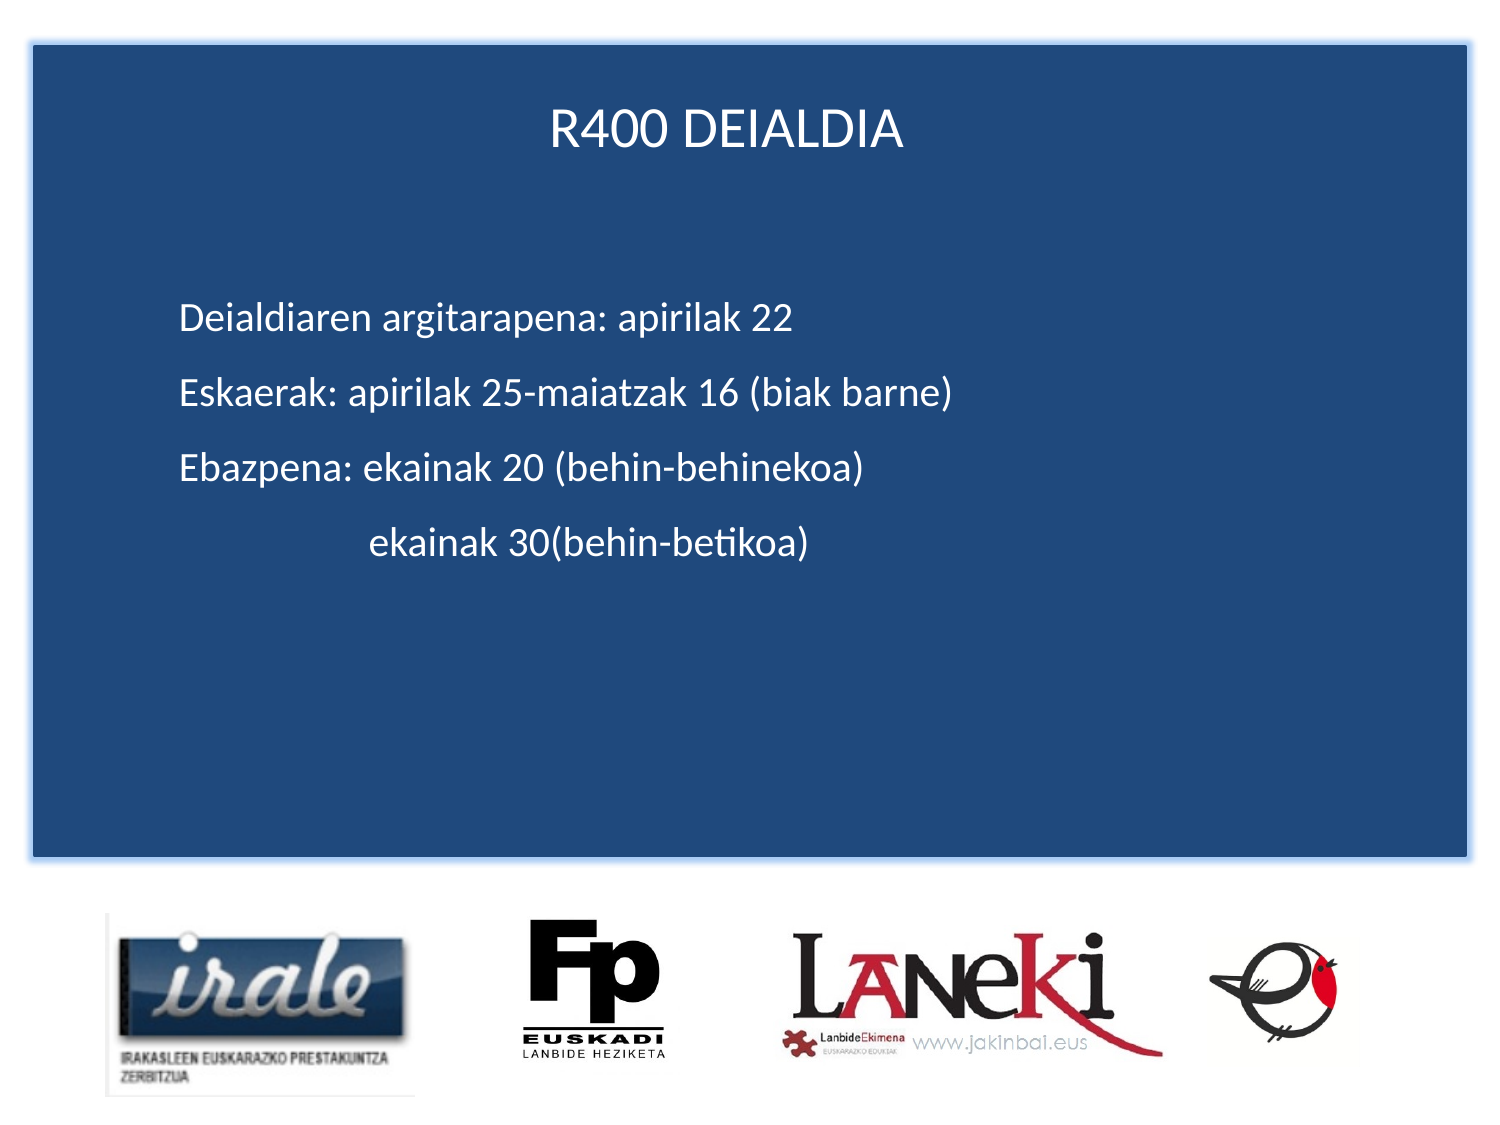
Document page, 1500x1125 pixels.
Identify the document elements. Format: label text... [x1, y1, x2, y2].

picture [503, 902, 680, 1075]
text_box Deialdiaren argitarapena: apirilak 22 Eskaerak: apirilak 25-maiatzak 16 (biak barne) Ebazpena: ekainak 20 (behin-behinekoa) ekainak 30(behin-betikoa) [163, 257, 1336, 723]
picture [773, 925, 1170, 1067]
text_box R400 DEIALDIA [128, 82, 1325, 167]
text_box [33, 45, 1467, 857]
picture [105, 913, 416, 1098]
picture [1206, 937, 1360, 1067]
